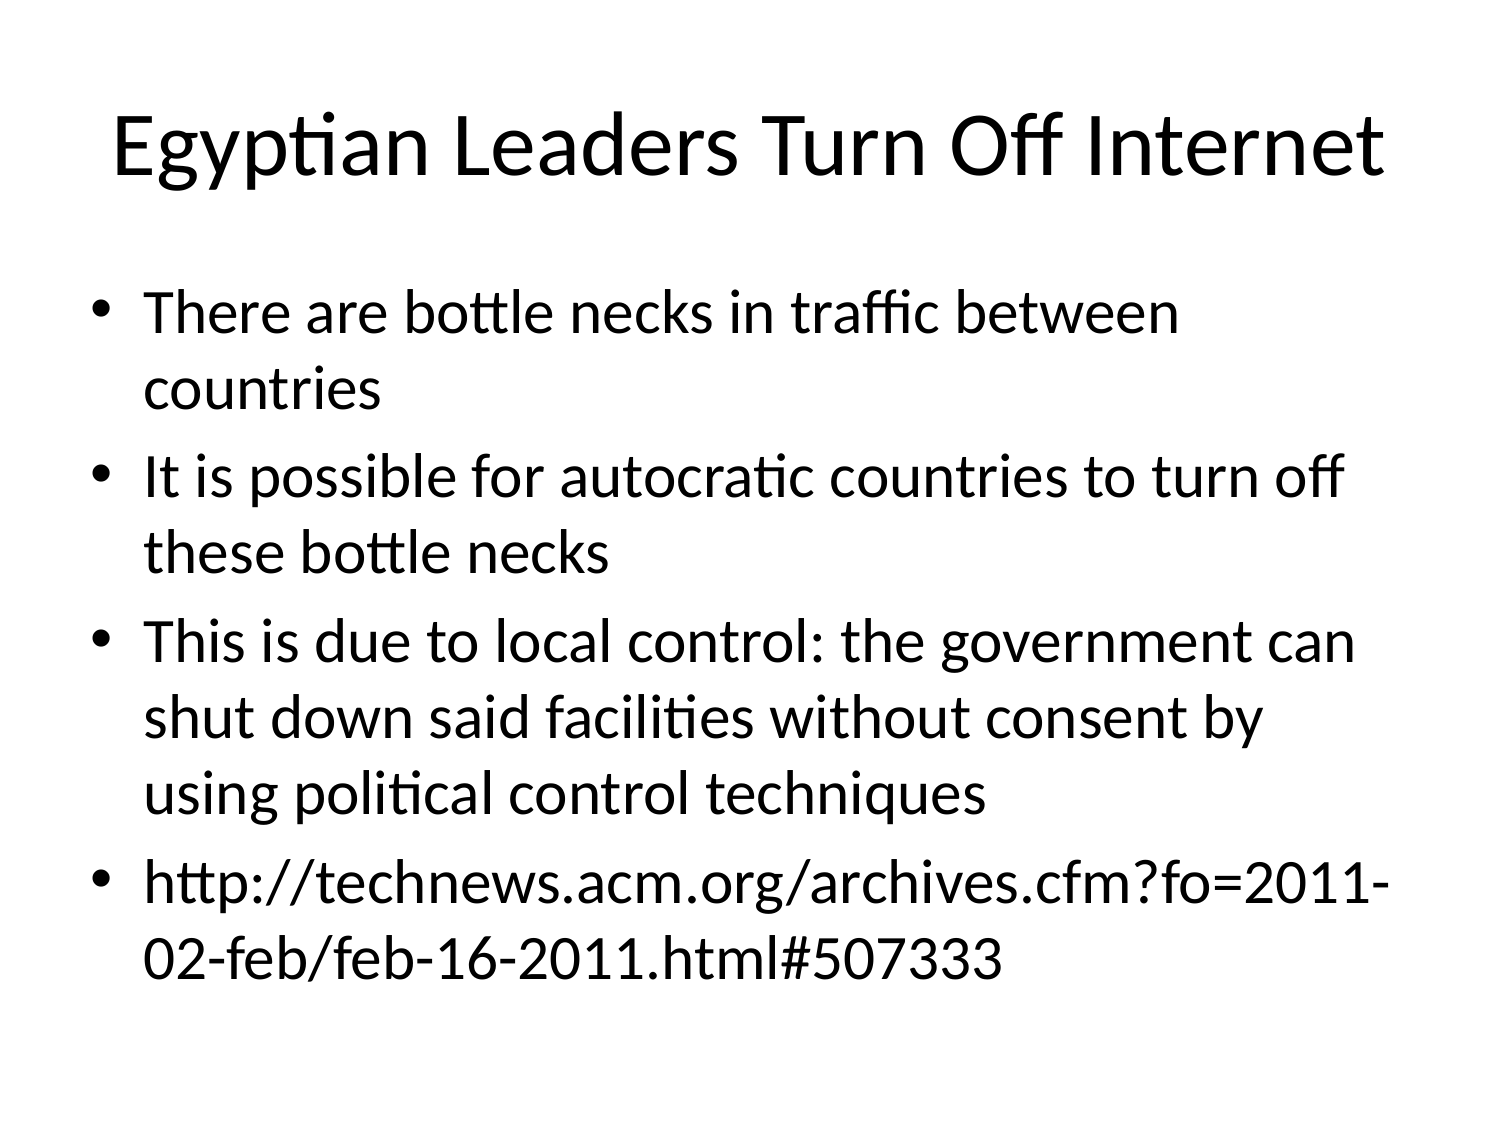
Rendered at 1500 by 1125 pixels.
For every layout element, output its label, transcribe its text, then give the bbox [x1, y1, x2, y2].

title Egyptian Leaders Turn Off Internet [75, 45, 1425, 233]
list There are bottle necks in traffic between countries It is possible for autocratic countries to turn off these bottle necks This is due to local control: the government can shut down said facilities without consent by using political control techniques http://technews.acm.org/archives.cfm?fo=2011-02-feb/feb-16-2011.html#507333 [75, 262, 1425, 1005]
